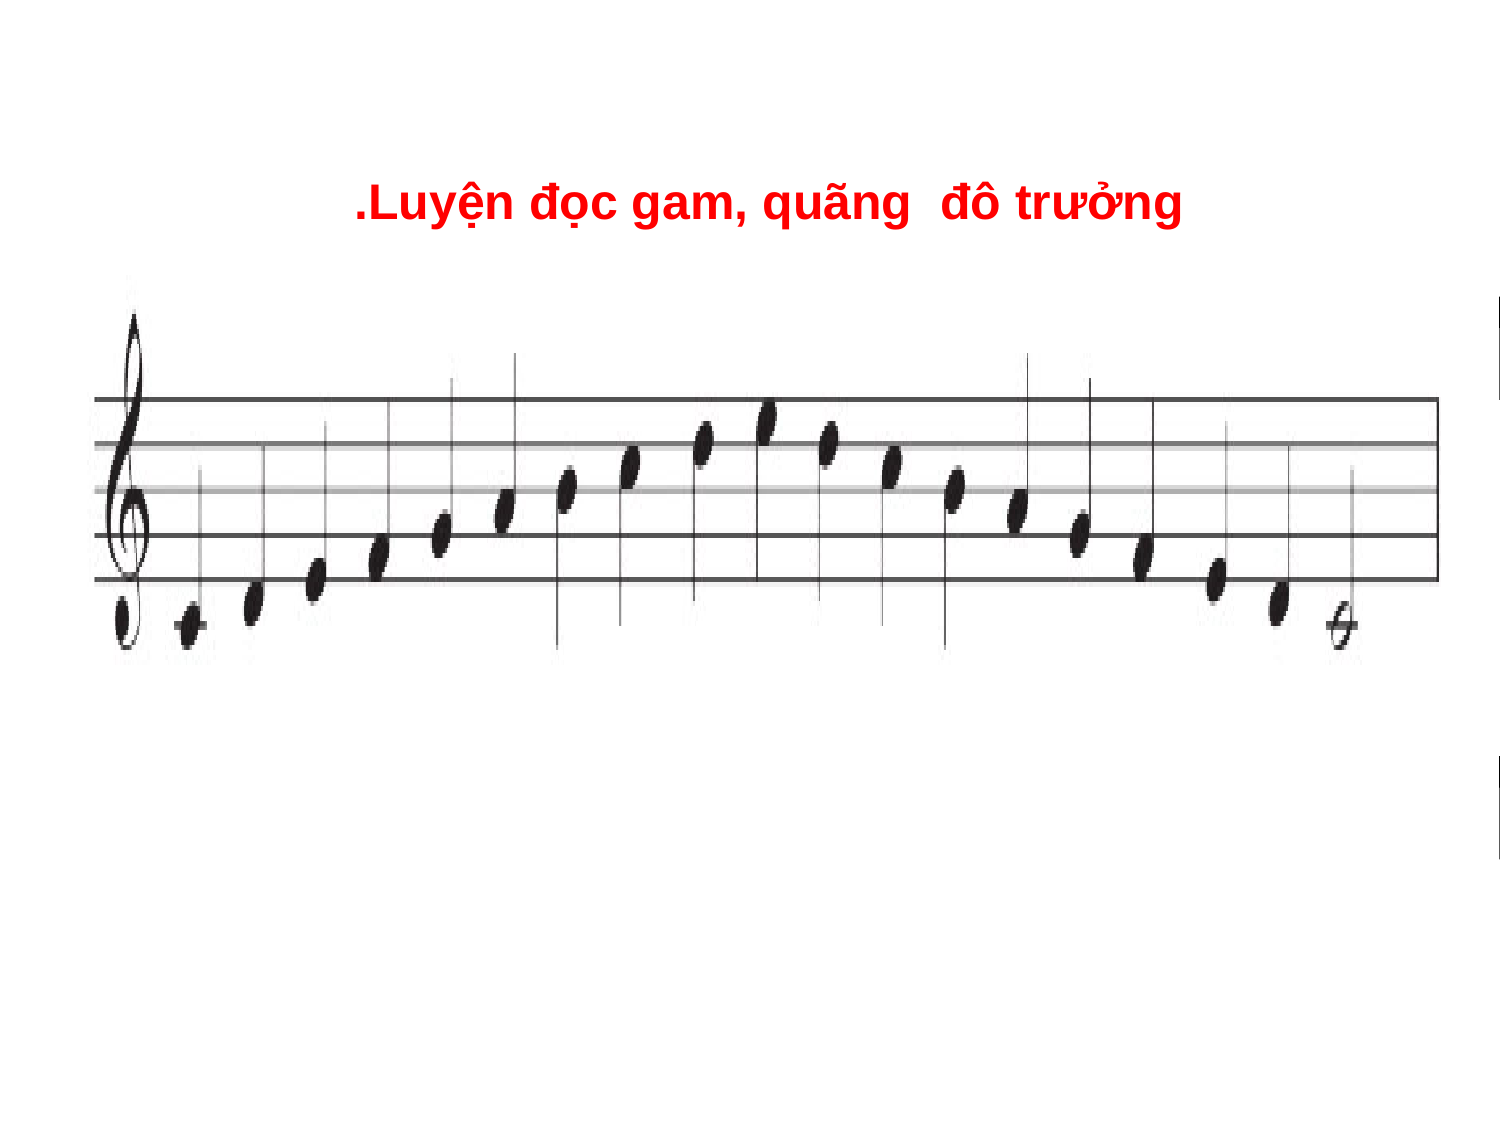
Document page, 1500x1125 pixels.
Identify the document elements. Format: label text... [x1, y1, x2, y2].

text_box .Luyện đọc gam, quãng đô trưởng [162, 137, 1167, 235]
picture [62, 237, 1476, 738]
